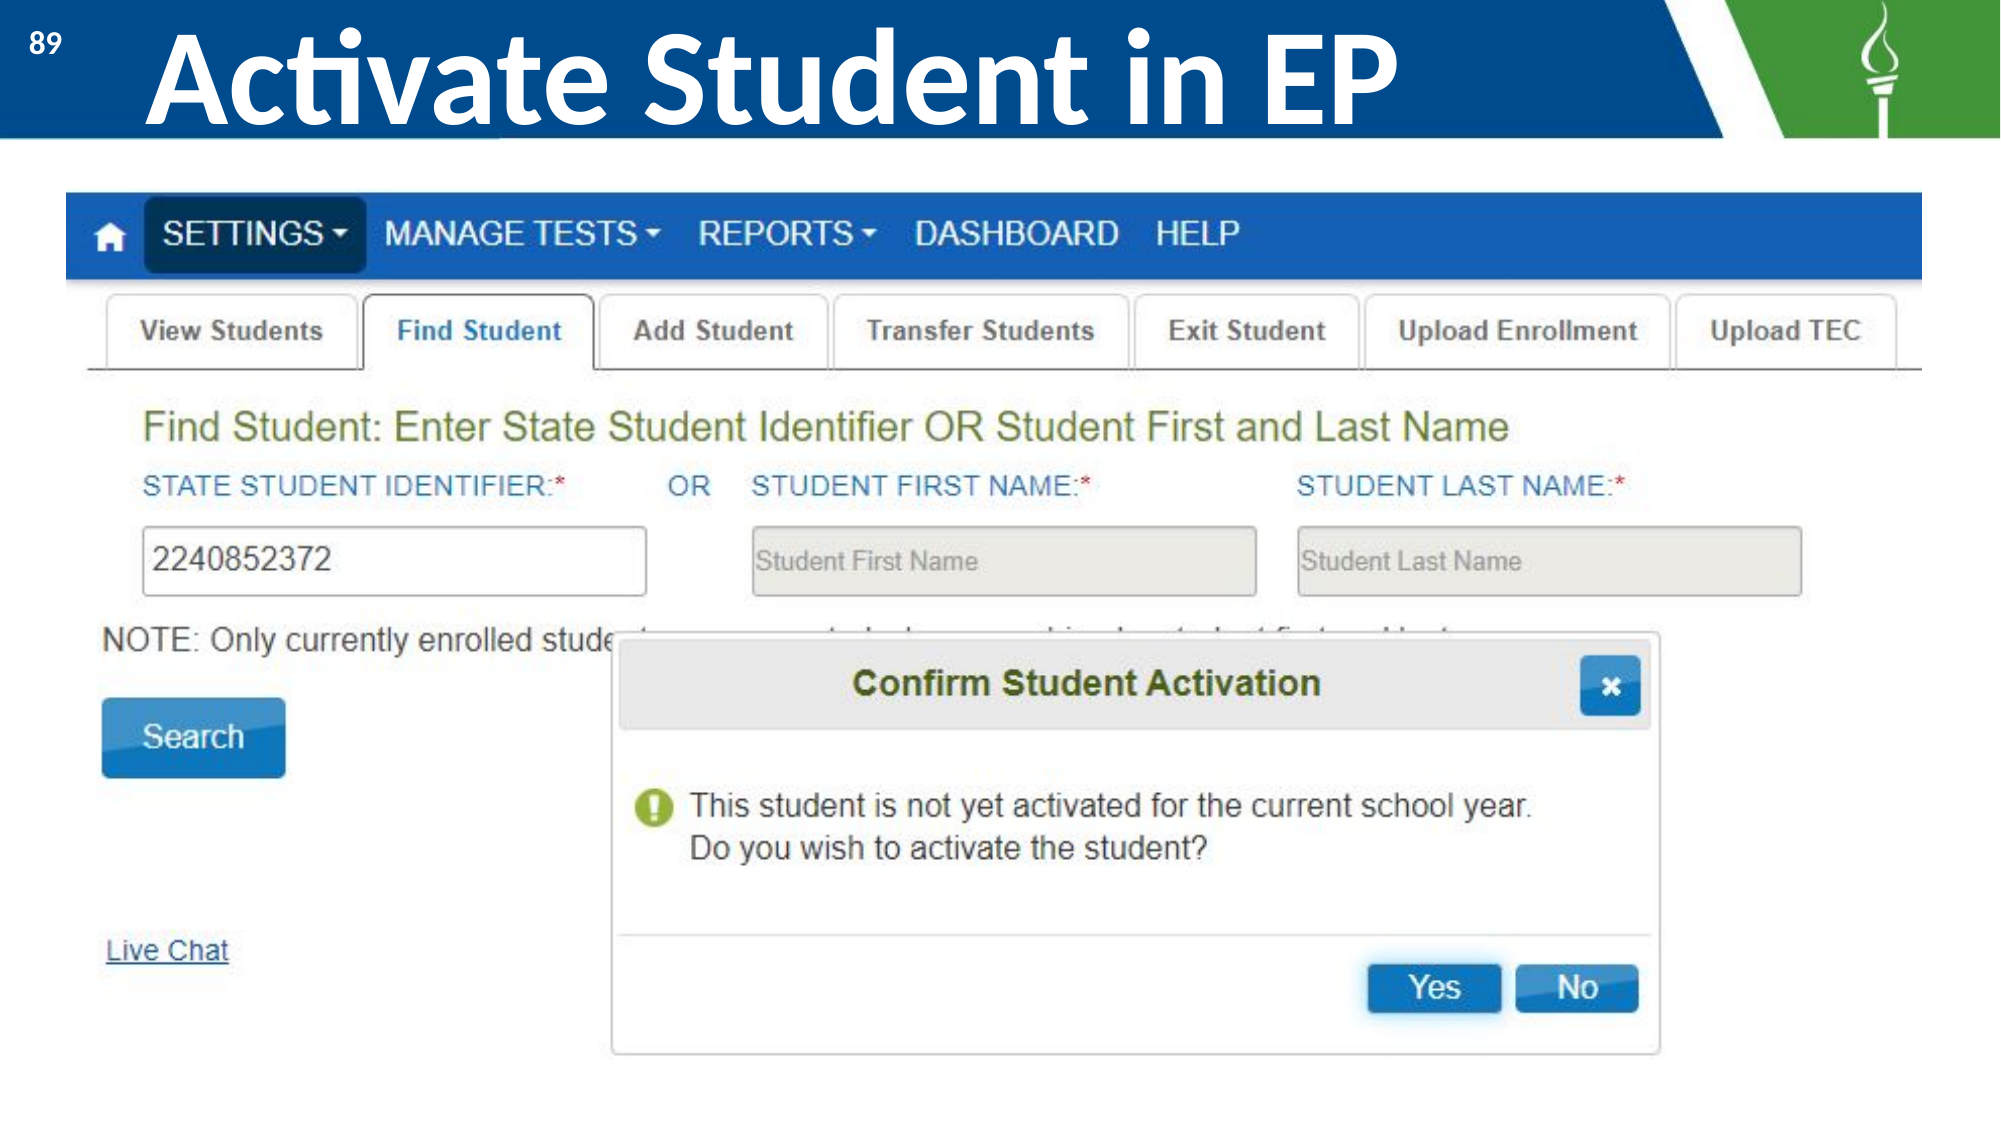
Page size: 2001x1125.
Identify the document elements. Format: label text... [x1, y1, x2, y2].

slide_number 89 [13, 11, 181, 72]
picture [0, 0, 2001, 1125]
title Activate Student in EP [130, 0, 1722, 140]
